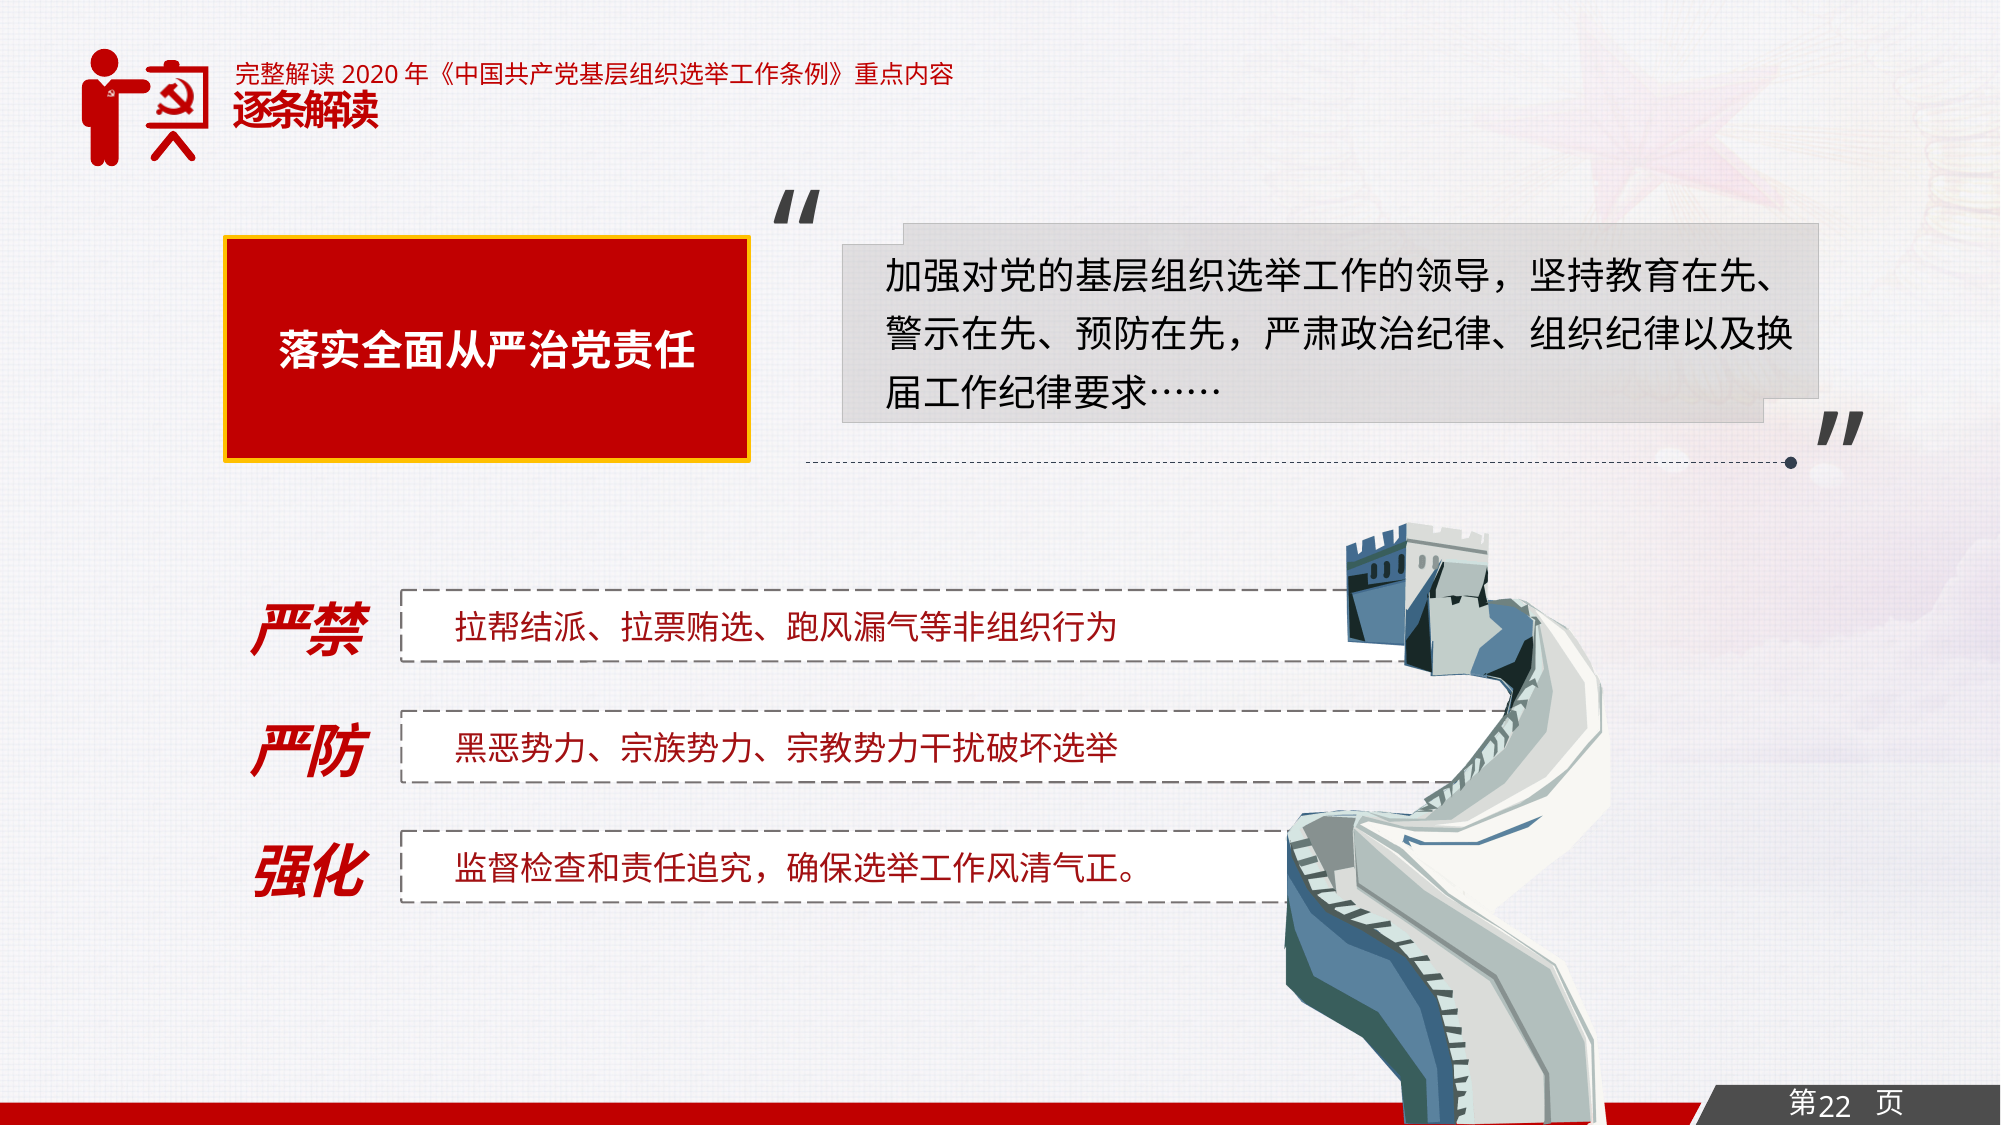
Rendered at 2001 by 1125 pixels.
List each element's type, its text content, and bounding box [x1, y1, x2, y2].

text_box [401, 710, 1185, 783]
picture [0, 0, 2001, 1125]
text_box 黑恶势力、宗族势力、宗教势力干扰破坏选举 [439, 719, 1185, 765]
text_box 严防 [234, 706, 433, 812]
text_box 监督检查和责任追究，确保选举工作风清气正。 [439, 839, 1185, 885]
text_box [401, 830, 1185, 903]
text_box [757, 223, 1911, 422]
text_box [401, 590, 1185, 662]
text_box 严禁 [234, 585, 433, 691]
text_box 完整解读2020年《中国共产党基层组织选举工作条例》重点内容 [220, 32, 1374, 116]
text_box 拉帮结派、拉票贿选、跑风漏气等非组织行为 [439, 598, 1185, 644]
text_box 逐条解读 [217, 76, 436, 142]
text_box 强化 [234, 826, 433, 932]
text_box 落实全面从严治党责任 [224, 236, 750, 461]
